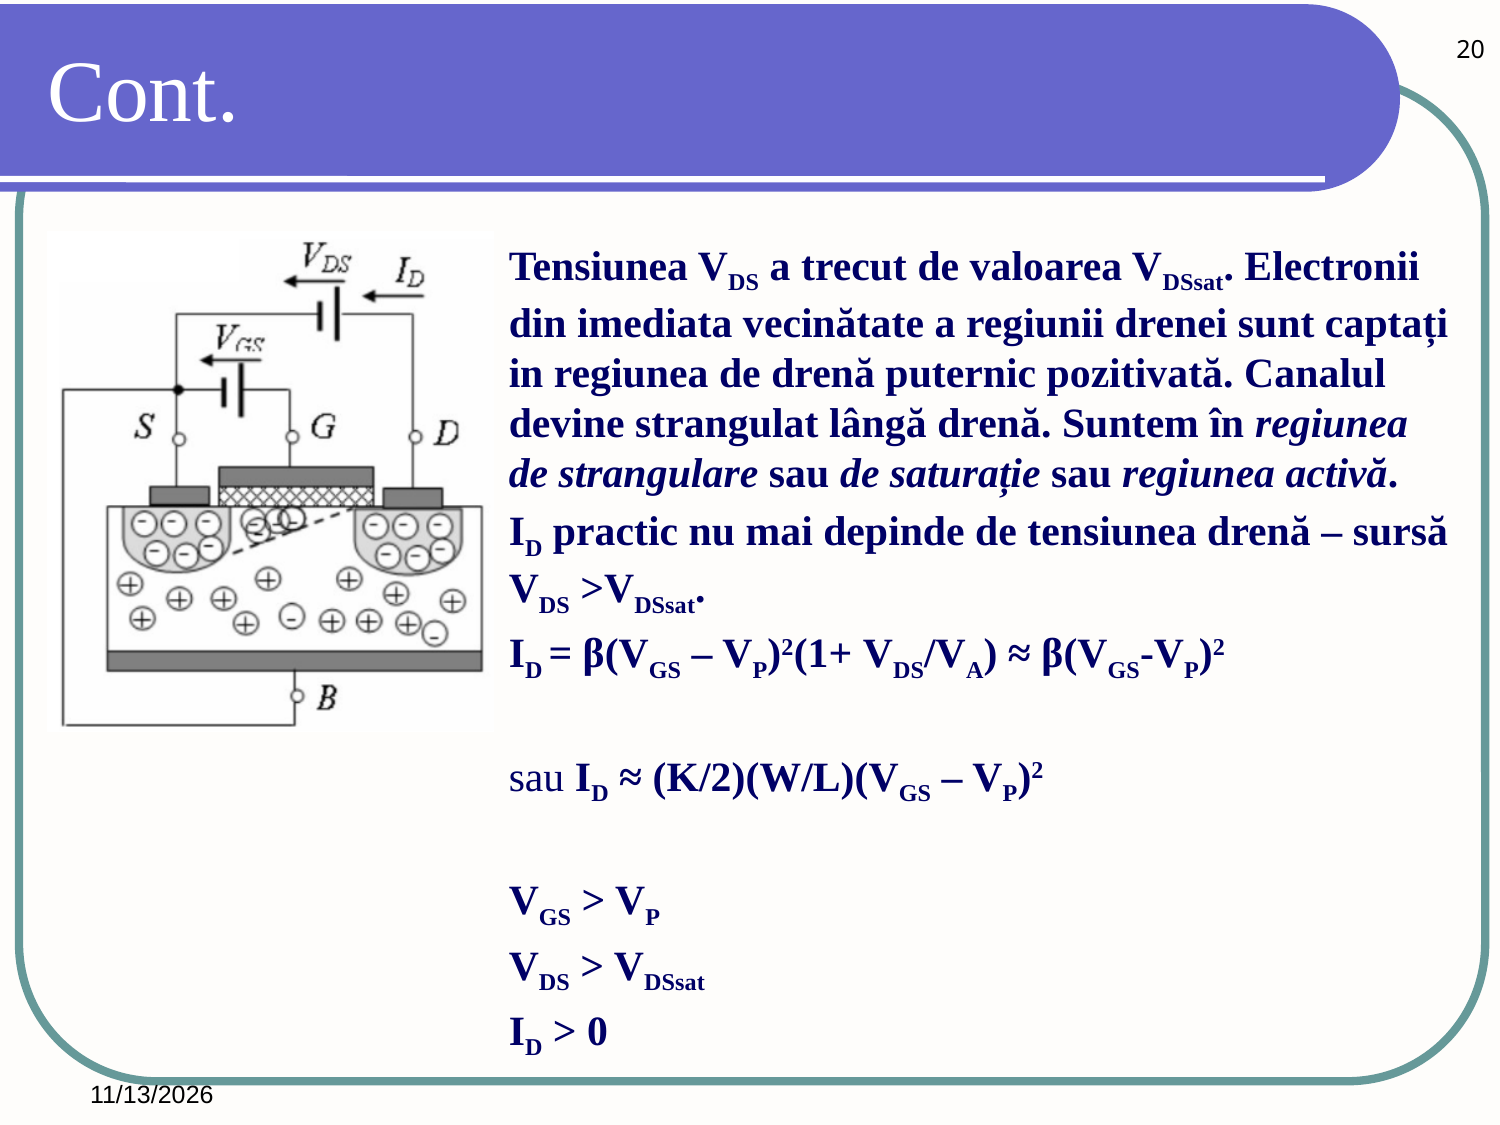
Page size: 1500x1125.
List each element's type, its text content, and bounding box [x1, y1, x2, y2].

slide_number 20 [1222, 0, 1500, 76]
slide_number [74, 1064, 426, 1117]
list Tensiunea VDS a trecut de valoarea VDSsat. Electronii din imediata vecinătate a regiunii drenei sunt captați in regiunea de drenă puternic pozitivată. Canalul devine strangulat lângă drenă. Suntem în regiunea de strangulare sau de saturație sau regiunea activă. ID practic nu mai depinde de tensiunea drenă – sursă VDS >VDSsat. ID = β(VGS – VP)2(1+ VDS/VA) ≈ β(VGS-VP)2 sau ID ≈ (K/2)(W/L)(VGS – VP)2 VGS > VP VDS > VDSsat ID > 0 [493, 231, 1473, 1034]
picture [47, 230, 494, 732]
title Cont. [32, 16, 1347, 158]
